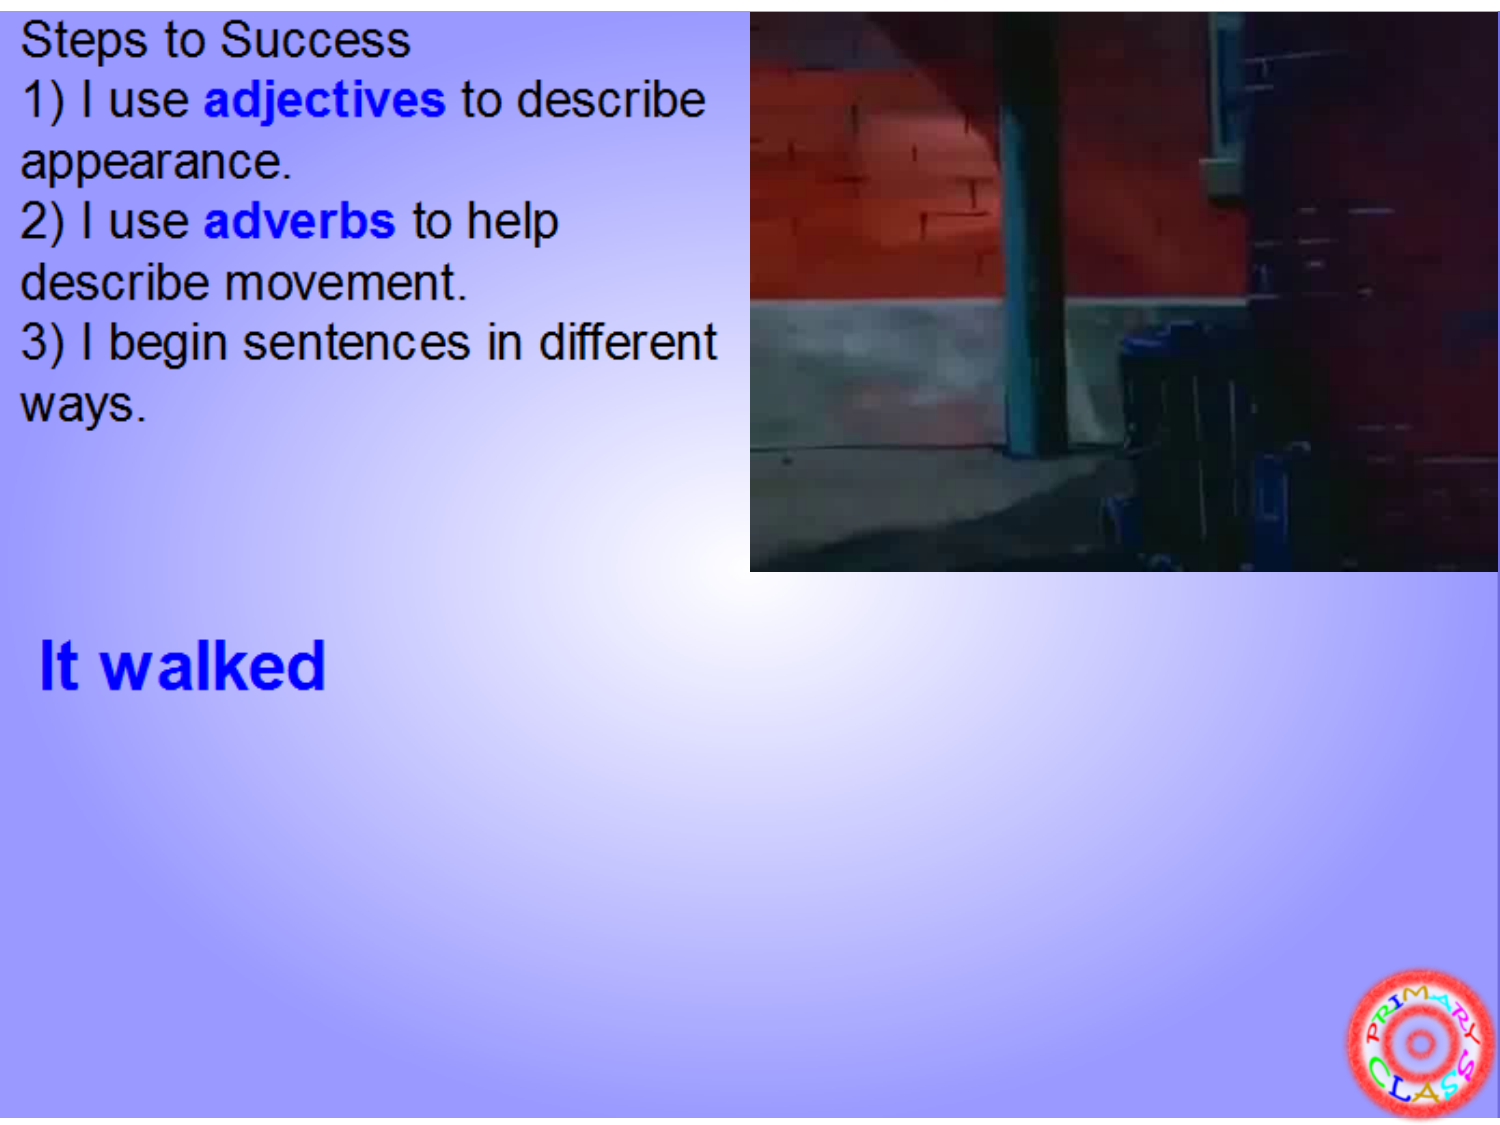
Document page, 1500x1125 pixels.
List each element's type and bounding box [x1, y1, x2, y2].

text_box [749, 11, 1499, 573]
picture [0, 11, 1500, 1125]
